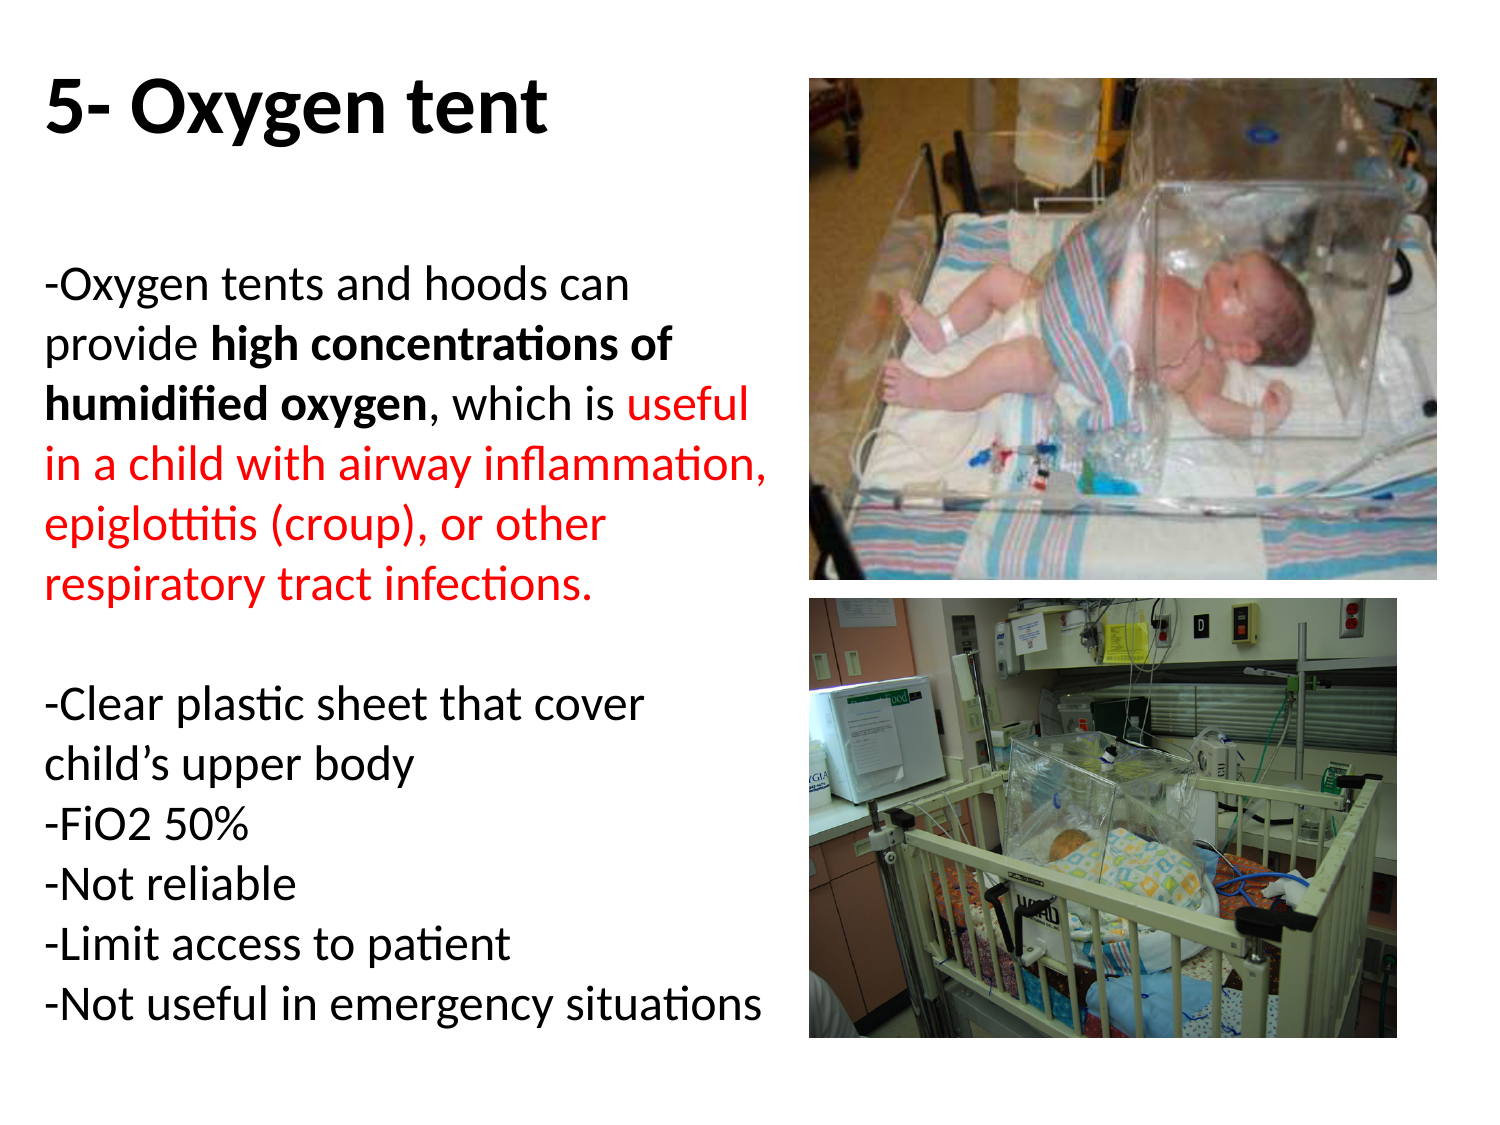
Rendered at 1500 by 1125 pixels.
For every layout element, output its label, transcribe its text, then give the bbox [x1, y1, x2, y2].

text_box 5- Oxygen tent -Oxygen tents and hoods can provide high concentrations of humidified oxygen, which is useful in a child with airway inflammation, epiglottitis (croup), or other respiratory tract infections. -Clear plastic sheet that cover child’s upper body -FiO2 50% -Not reliable -Limit access to patient -Not useful in emergency situations [29, 42, 786, 1125]
picture [808, 77, 1438, 581]
picture [808, 598, 1397, 1039]
